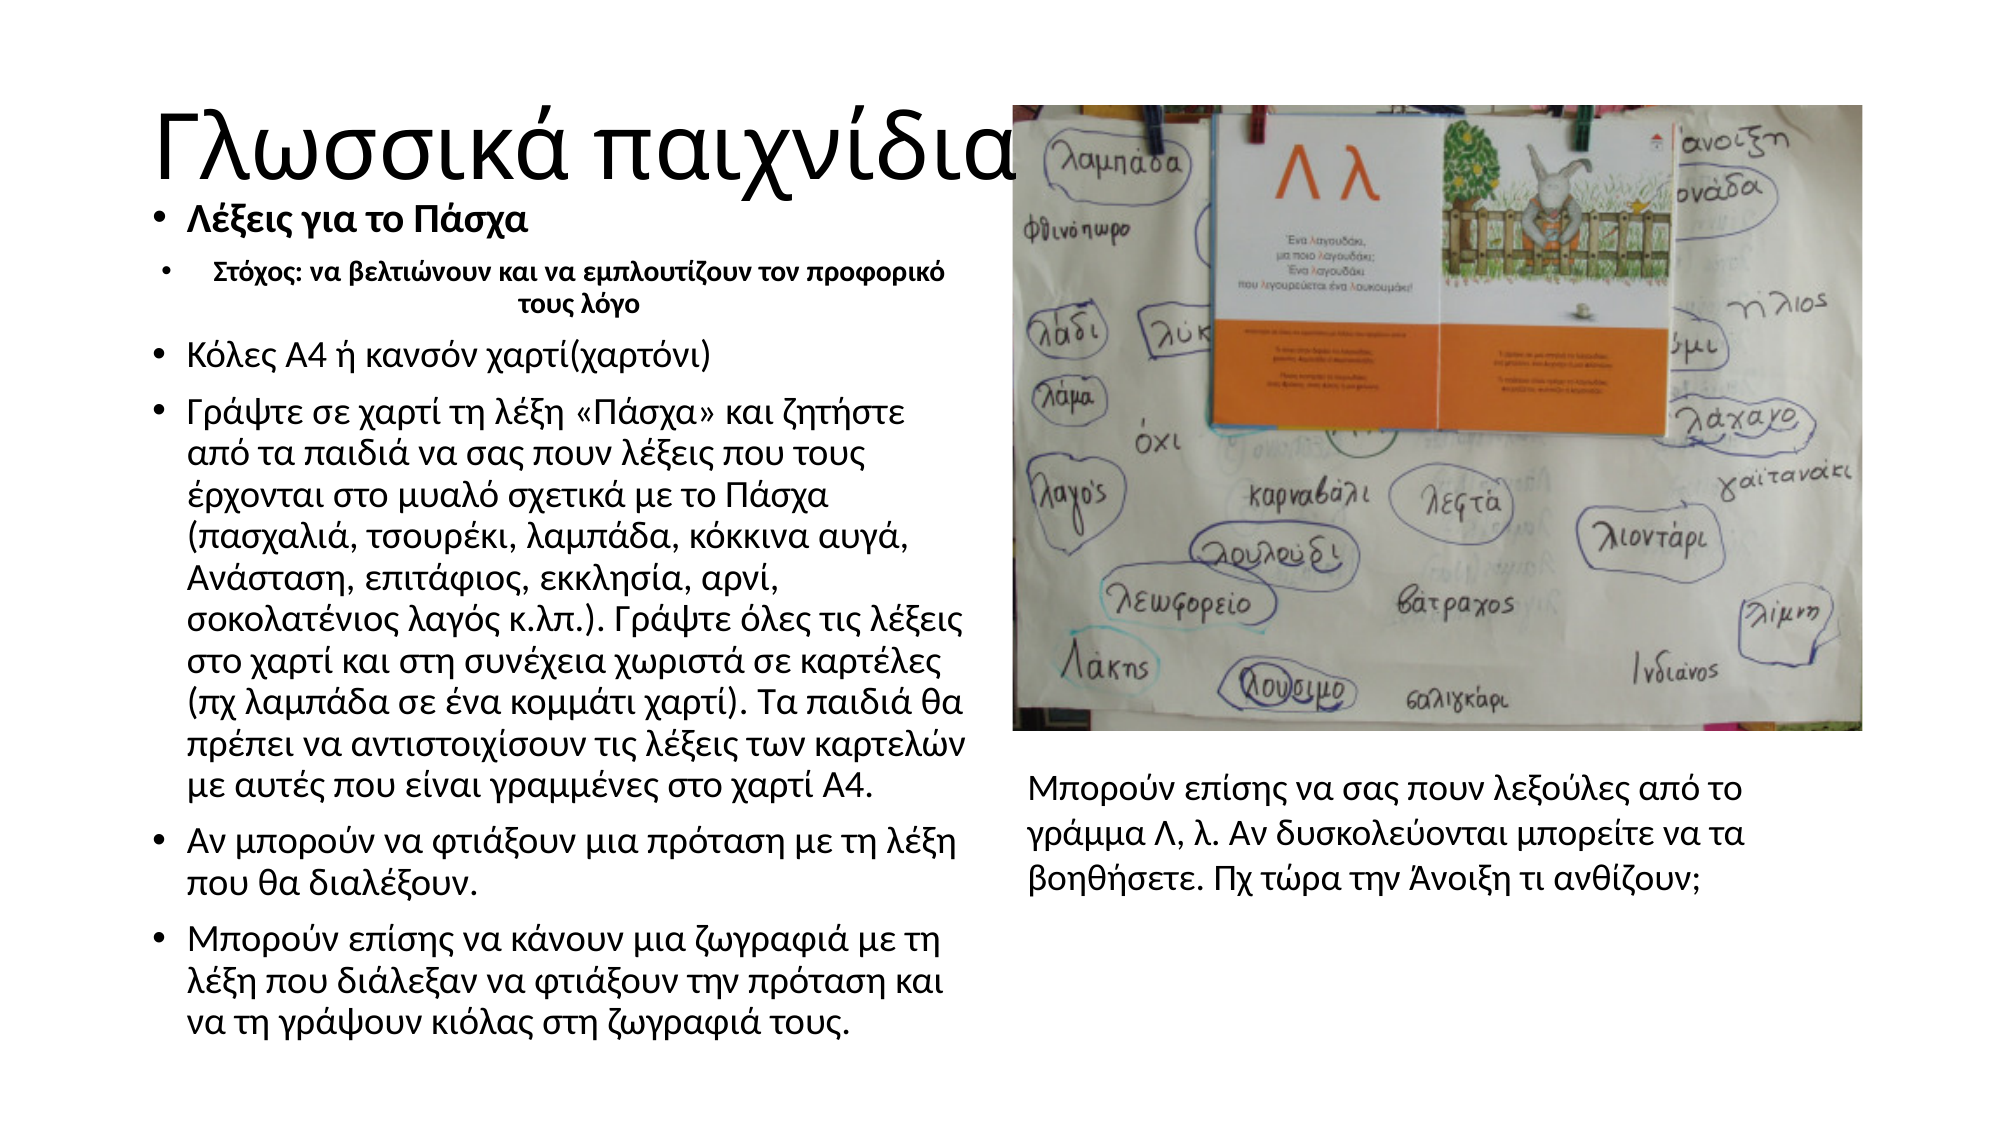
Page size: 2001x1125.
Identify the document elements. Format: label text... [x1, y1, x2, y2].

list Λέξεις για το Πάσχα Στόχος: να βελτιώνουν και να εμπλουτίζουν τον προφορικό τους λόγο Κόλες Α4 ή κανσόν χαρτί(χαρτόνι) Γράψτε σε χαρτί τη λέξη «Πάσχα» και ζητήστε από τα παιδιά να σας πουν λέξεις που τους έρχονται στο μυαλό σχετικά με το Πάσχα (πασχαλιά, τσουρέκι, λαμπάδα, κόκκινα αυγά, Ανάσταση, επιτάφιος, εκκλησία, αρνί, σοκολατένιος λαγός κ.λπ.). Γράψτε όλες τις λέξεις στο χαρτί και στη συνέχεια χωριστά σε καρτέλες (πχ λαμπάδα σε ένα κομμάτι χαρτί). Τα παιδιά θα πρέπει να αντιστοιχίσουν τις λέξεις των καρτελών με αυτές που είναι γραμμένες στο χαρτί Α4. Αν μπορούν να φτιάξουν μια πρόταση με τη λέξη που θα διαλέξουν. Μπορούν επίσης να κάνουν μια ζωγραφιά με τη λέξη που διάλεξαν να φτιάξουν την πρόταση και να τη γράψουν κιόλας στη ζωγραφιά τους. [137, 221, 988, 1074]
title Γλωσσικά παιχνίδια [137, 79, 1863, 221]
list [1012, 105, 1863, 731]
text_box Μπορούν επίσης να σας πουν λεξούλες από το γράμμα Λ, λ. Αν δυσκολεύονται μπορείτε να τα βοηθήσετε. Πχ τώρα την Άνοιξη τι ανθίζουν; [1012, 755, 1863, 906]
